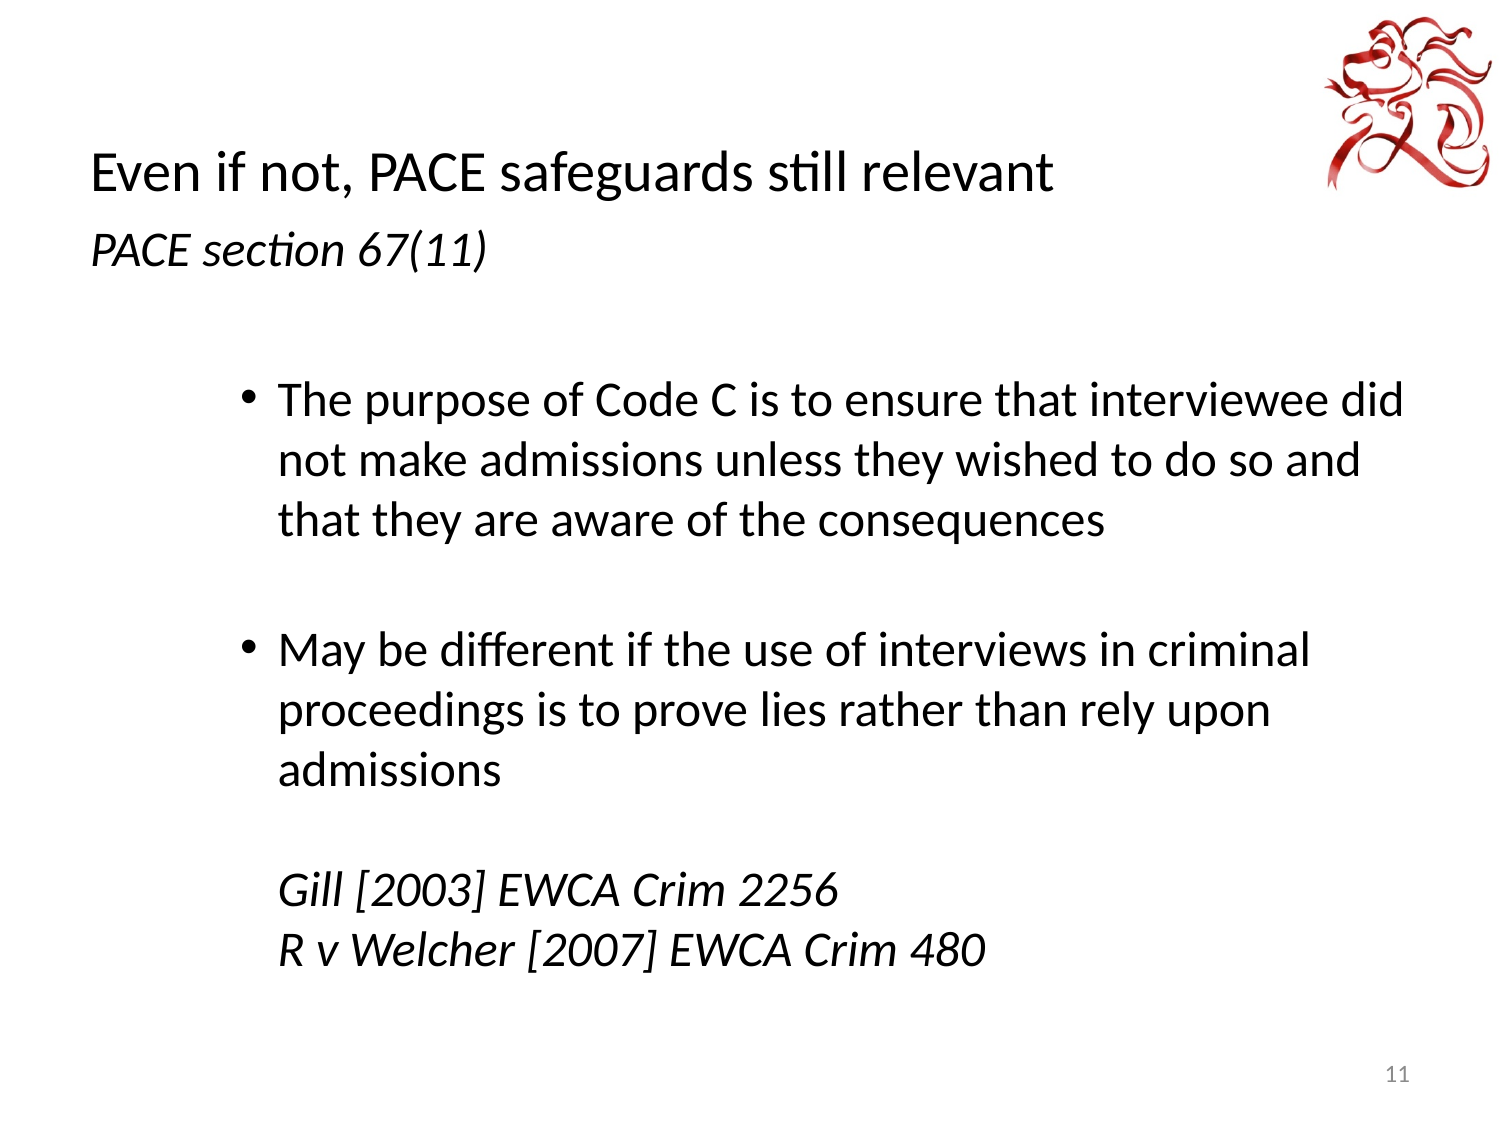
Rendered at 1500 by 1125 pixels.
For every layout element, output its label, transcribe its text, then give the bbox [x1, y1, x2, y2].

picture [1312, 0, 1500, 215]
slide_number 11 [1074, 1042, 1425, 1103]
title [74, 44, 1426, 125]
list Even if not, PACE safeguards still relevant PACE section 67(11) The purpose of Code C is to ensure that interviewee did not make admissions unless they wished to do so and that they are aware of the consequences May be different if the use of interviews in criminal proceedings is to prove lies rather than rely upon admissions Gill [2003] EWCA Crim 2256 R v Welcher [2007] EWCA Crim 480 [74, 125, 1426, 1006]
